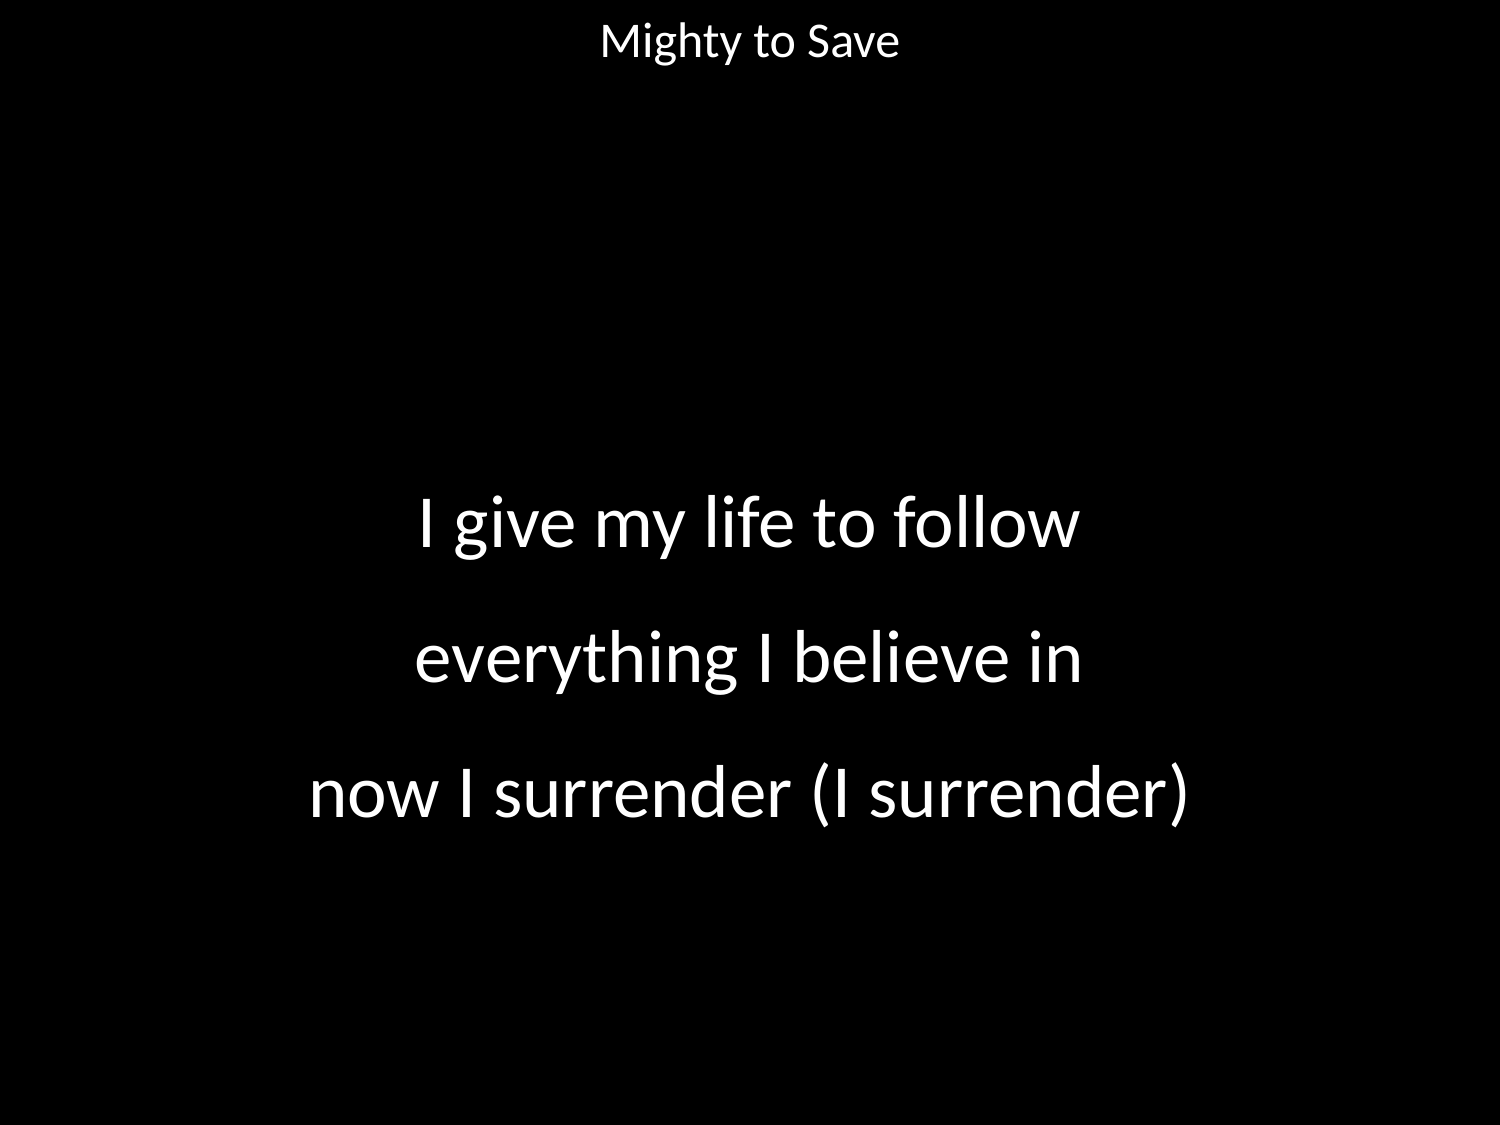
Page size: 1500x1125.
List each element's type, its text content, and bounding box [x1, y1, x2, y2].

list I give my life to follow everything I believe in now I surrender (I surrender) [0, 149, 1500, 1110]
list Mighty to Save [0, 0, 1500, 75]
